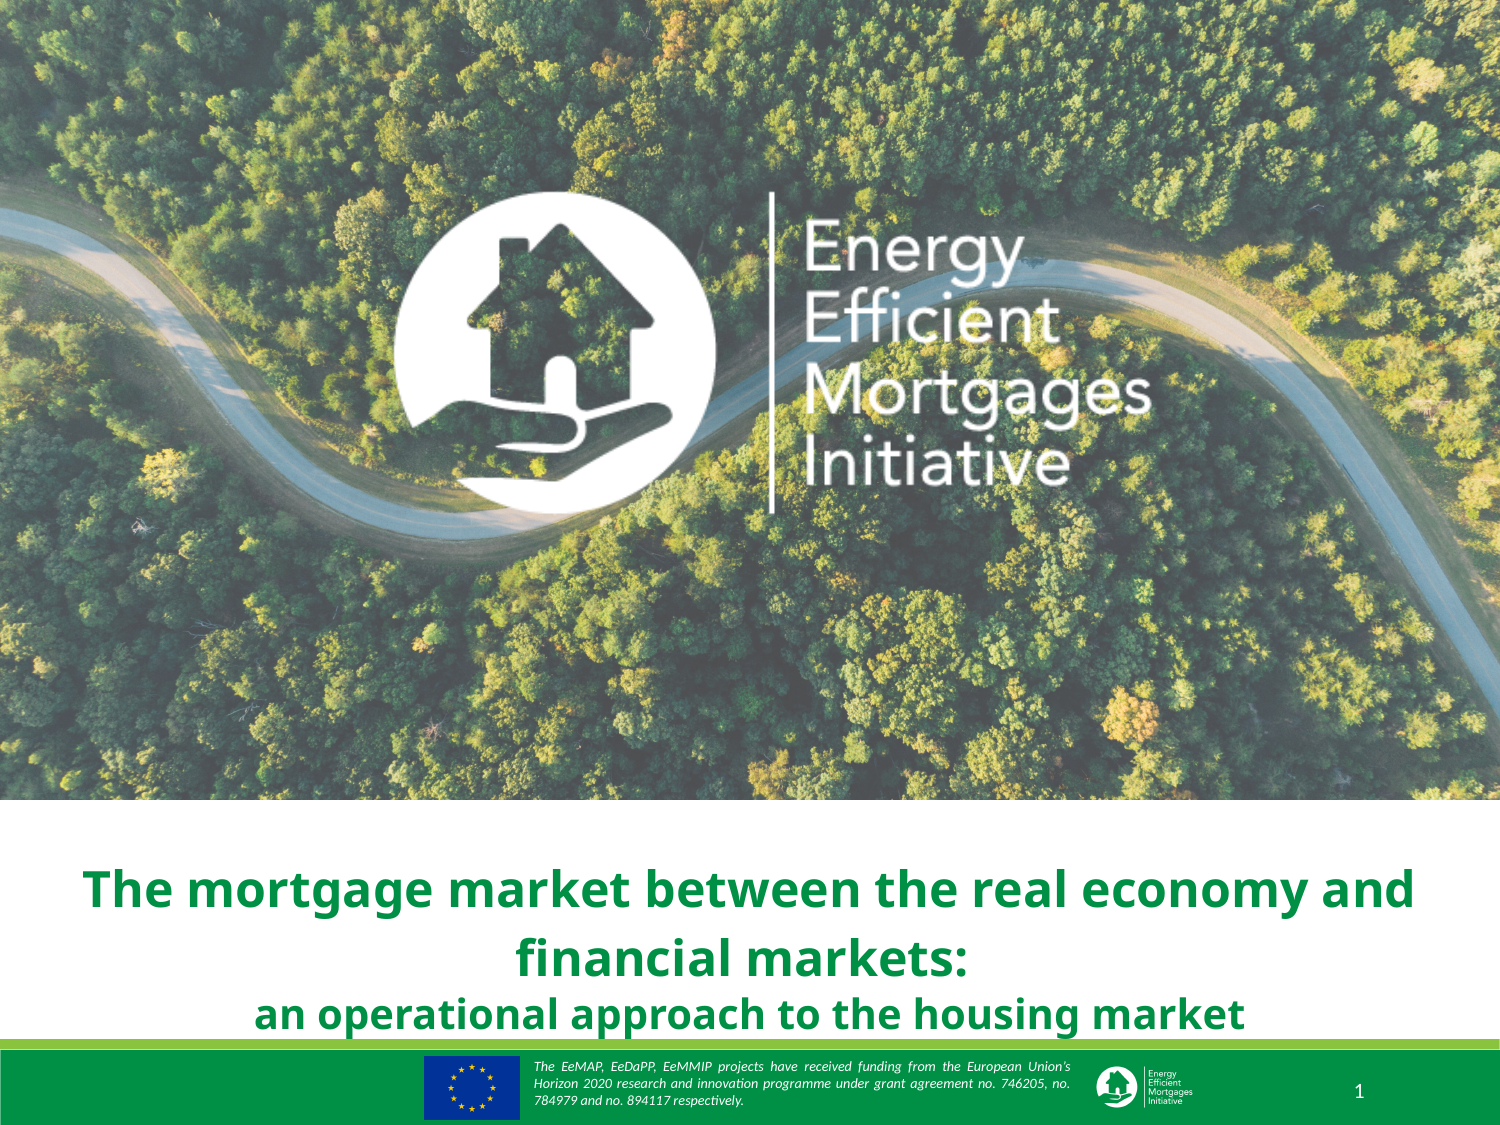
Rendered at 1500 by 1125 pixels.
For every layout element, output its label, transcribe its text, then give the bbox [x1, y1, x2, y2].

picture [424, 1056, 520, 1120]
text_box The mortgage market between the real economy and financial markets: an operational approach to the housing market [22, 850, 1478, 1046]
slide_number 1 [1218, 1059, 1380, 1120]
text_box The EeMAP, EeDaPP, EeMMIP projects have received funding from the European Union’s Horizon 2020 research and innovation programme under grant agreement no. 746205, no. 784979 and no. 894117 respectively. [519, 1049, 1086, 1125]
picture [0, 0, 1500, 800]
picture [1086, 1055, 1204, 1119]
